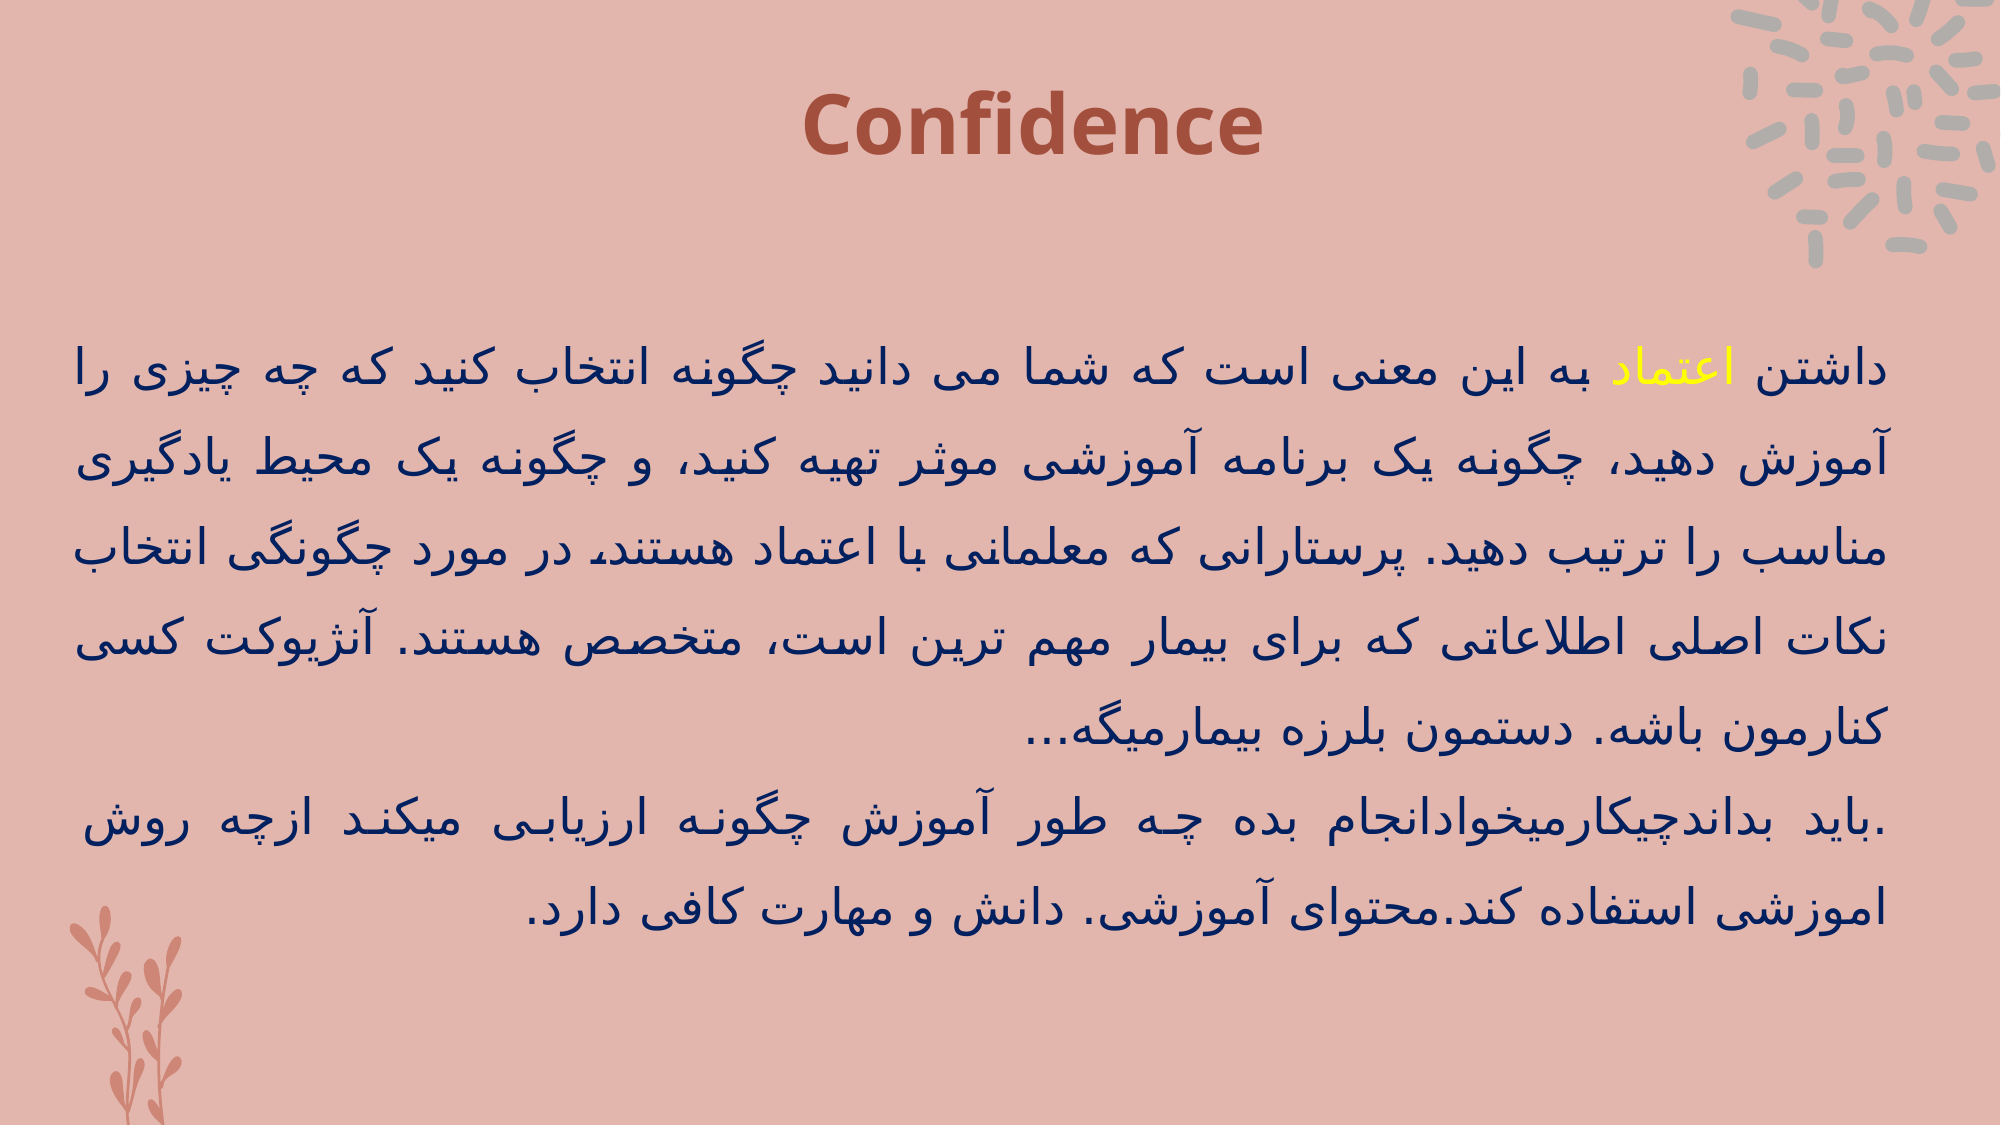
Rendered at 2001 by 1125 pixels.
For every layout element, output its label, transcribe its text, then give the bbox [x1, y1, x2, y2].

list داشتن اعتماد به این معنی است که شما می دانید چگونه انتخاب کنید که چه چیزی را آموزش دهید، چگونه یک برنامه آموزشی موثر تهیه کنید، و چگونه یک محیط یادگیری مناسب را ترتیب دهید. پرستارانی که معلمانی با اعتماد هستند، در مورد چگونگی انتخاب نکات اصلی اطلاعاتی که برای بیمار مهم ترین است، متخصص هستند. آنژیوکت کسی کنارمون باشه. دستمون بلرزه بیمارمیگه... .باید بداندچیکارمیخوادانجام بده چه طور آموزش چگونه ارزیابی میکند ازچه روش اموزشی استفاده کند.محتوای آموزشی. دانش و مهارت کافی دارد. [50, 285, 1928, 922]
title Confidence [170, 50, 1897, 161]
